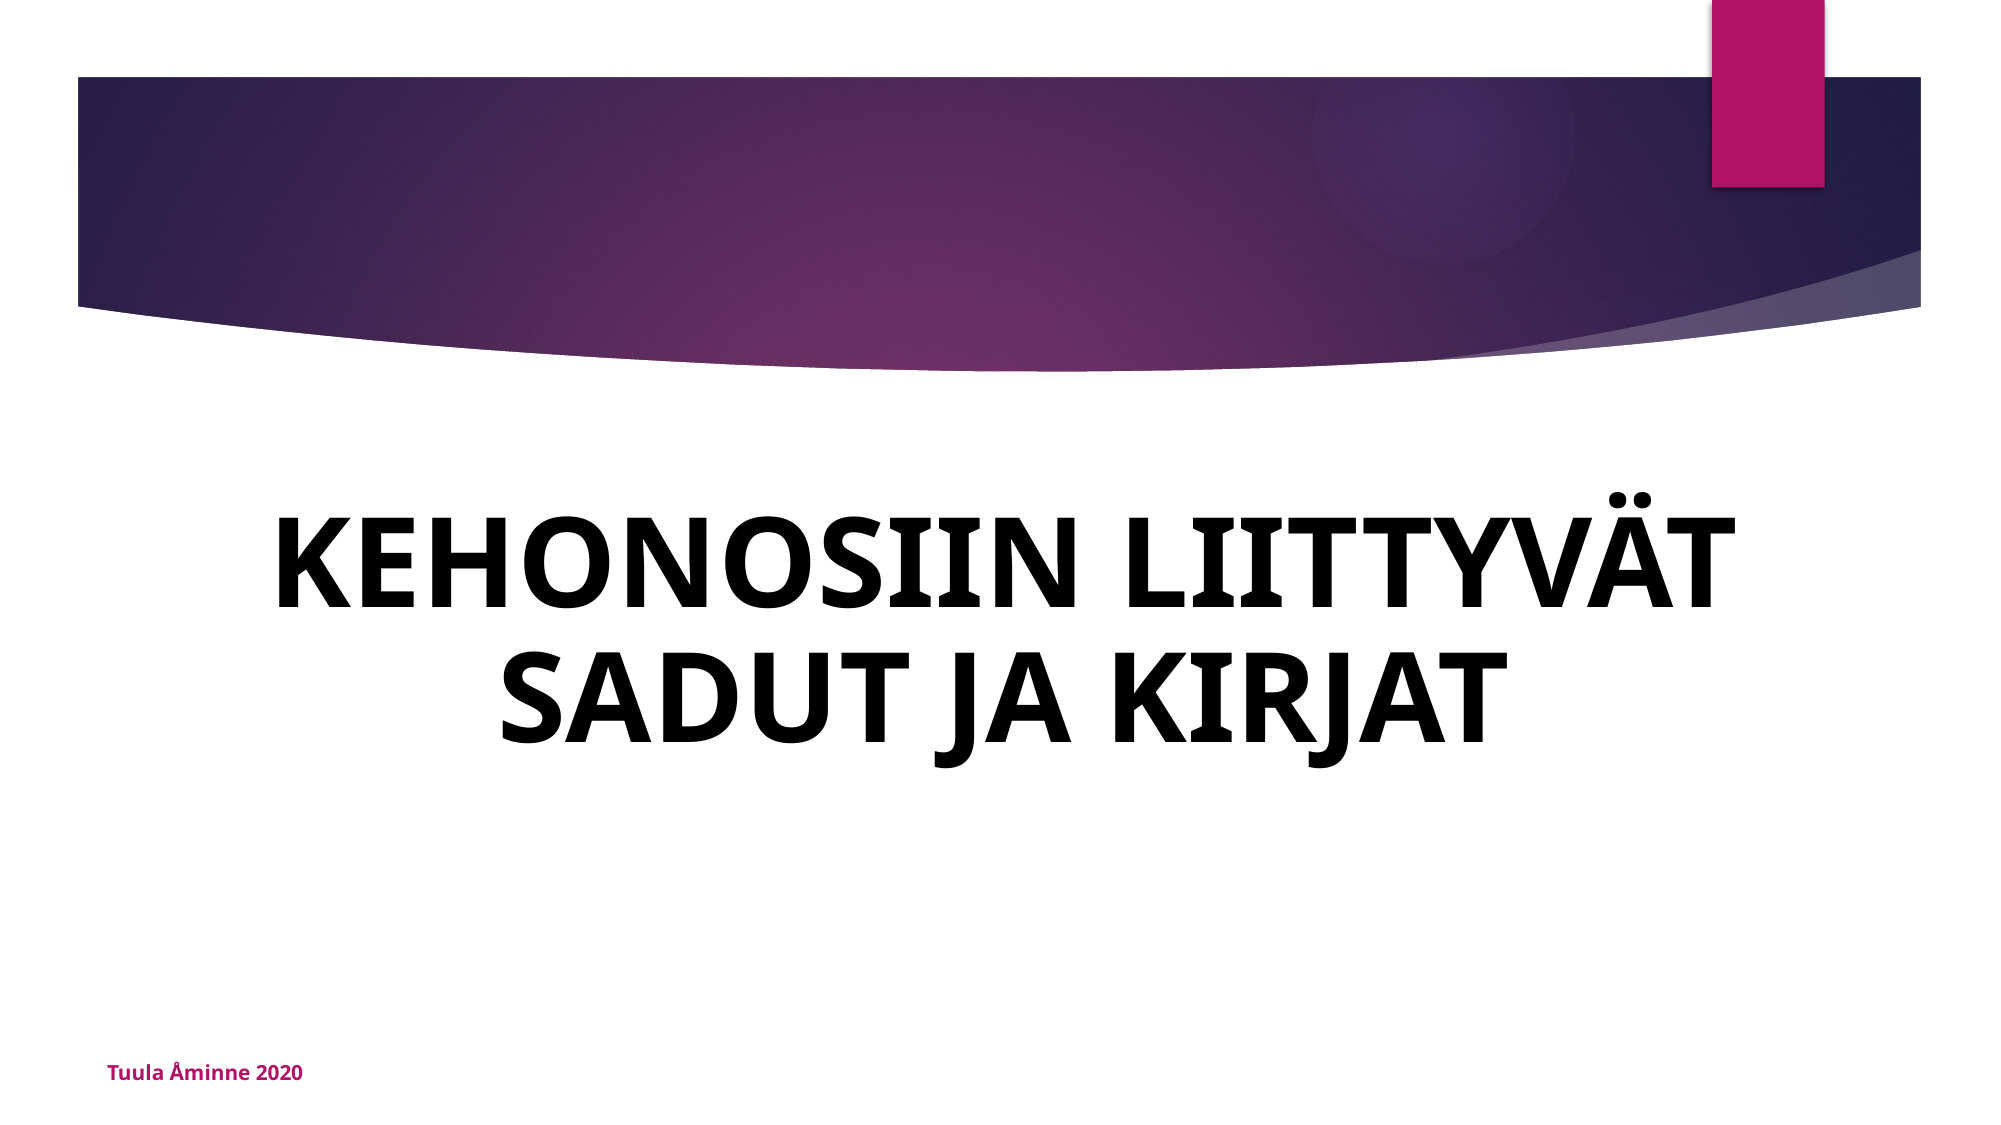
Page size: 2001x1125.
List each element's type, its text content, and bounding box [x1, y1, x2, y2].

title KEHONOSIIN LIITTYVÄT SADUT JA KIRJAT [141, 525, 1867, 744]
footer Tuula Åminne 2020 [92, 1048, 726, 1099]
